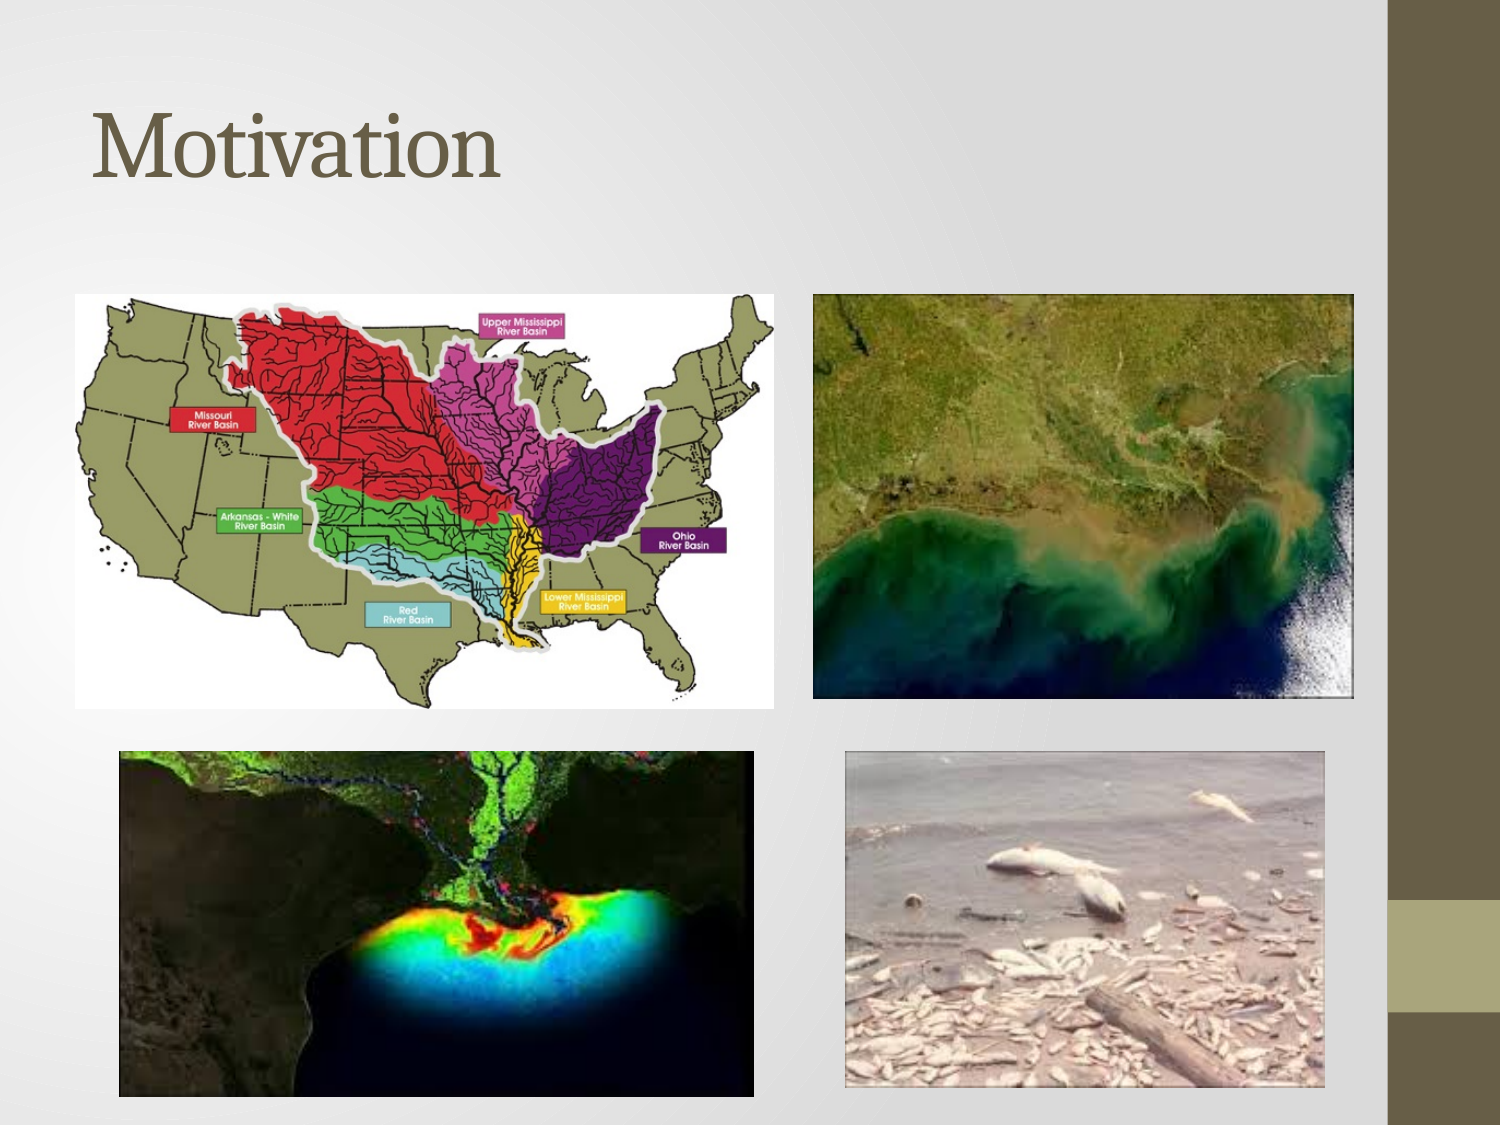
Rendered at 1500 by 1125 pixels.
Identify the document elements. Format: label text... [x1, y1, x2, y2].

picture [74, 294, 775, 710]
picture [844, 750, 1326, 1089]
picture [119, 750, 754, 1098]
title Motivation [75, 45, 1325, 233]
picture [813, 294, 1355, 700]
